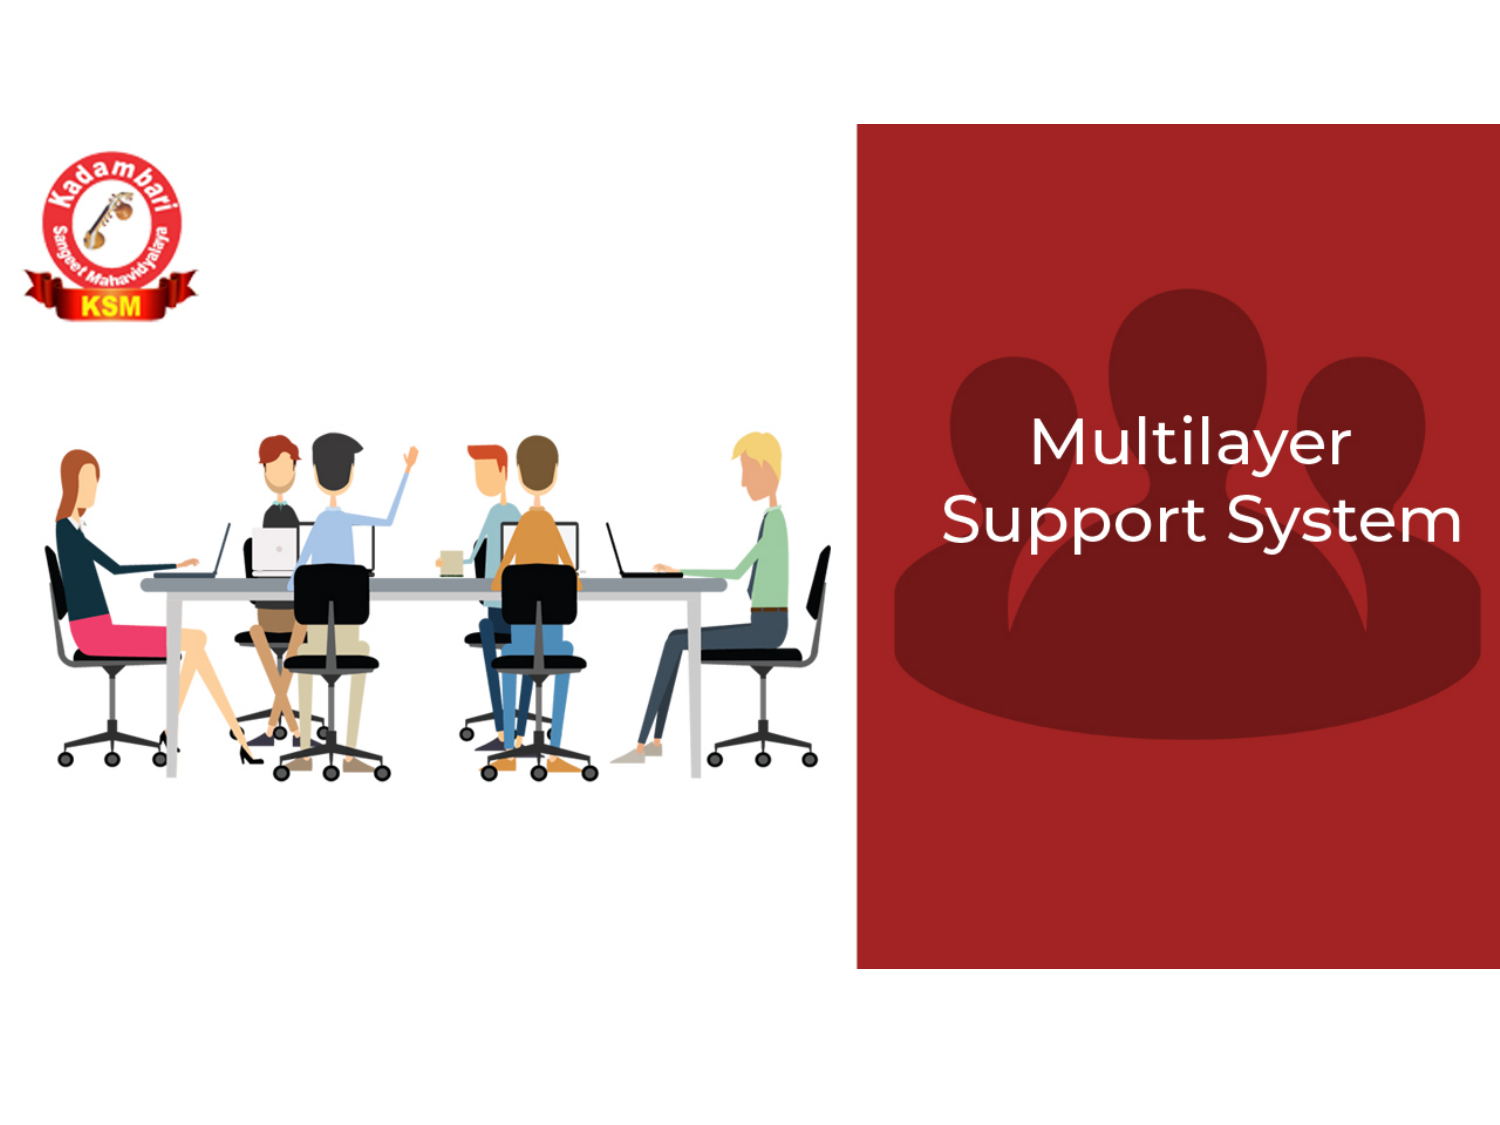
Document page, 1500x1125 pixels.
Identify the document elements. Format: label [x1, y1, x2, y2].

picture [0, 124, 1500, 969]
